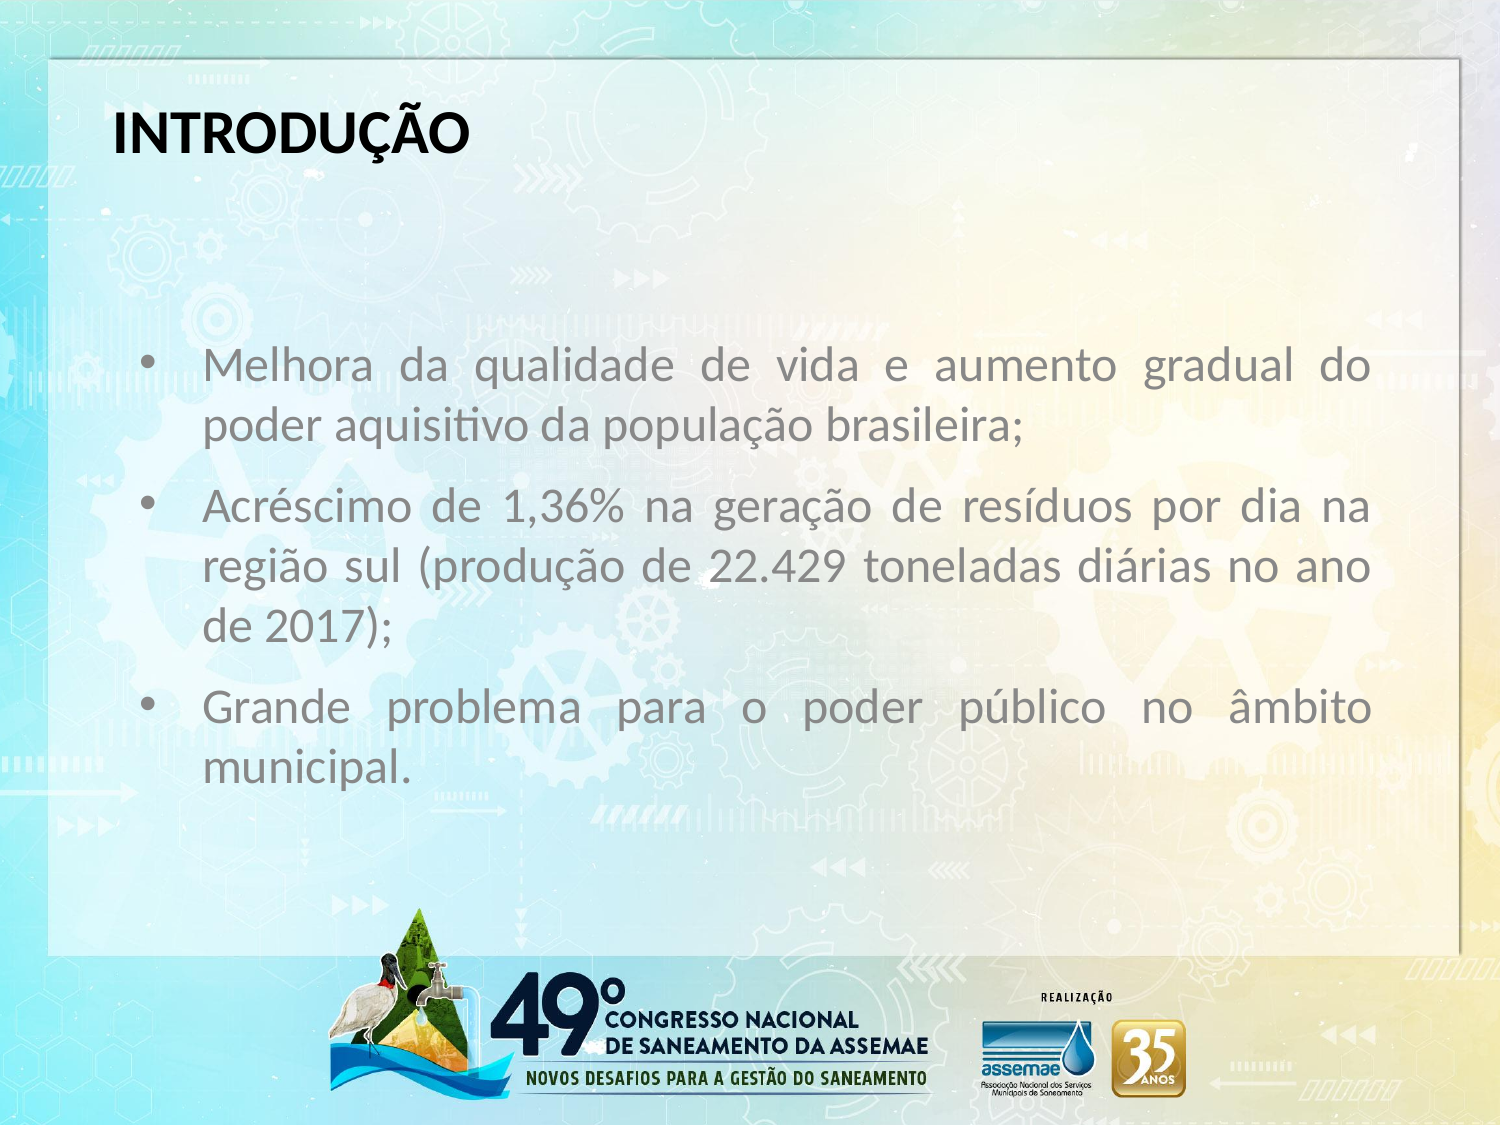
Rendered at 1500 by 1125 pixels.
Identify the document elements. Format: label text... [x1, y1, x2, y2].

title INTRODUÇÃO [97, 83, 1403, 177]
subtitle Melhora da qualidade de vida e aumento gradual do poder aquisitivo da população brasileira; Acréscimo de 1,36% na geração de resíduos por dia na região sul (produção de 22.429 toneladas diárias no ano de 2017); Grande problema para o poder público no âmbito municipal. [112, 233, 1388, 892]
picture [0, 0, 1500, 1125]
